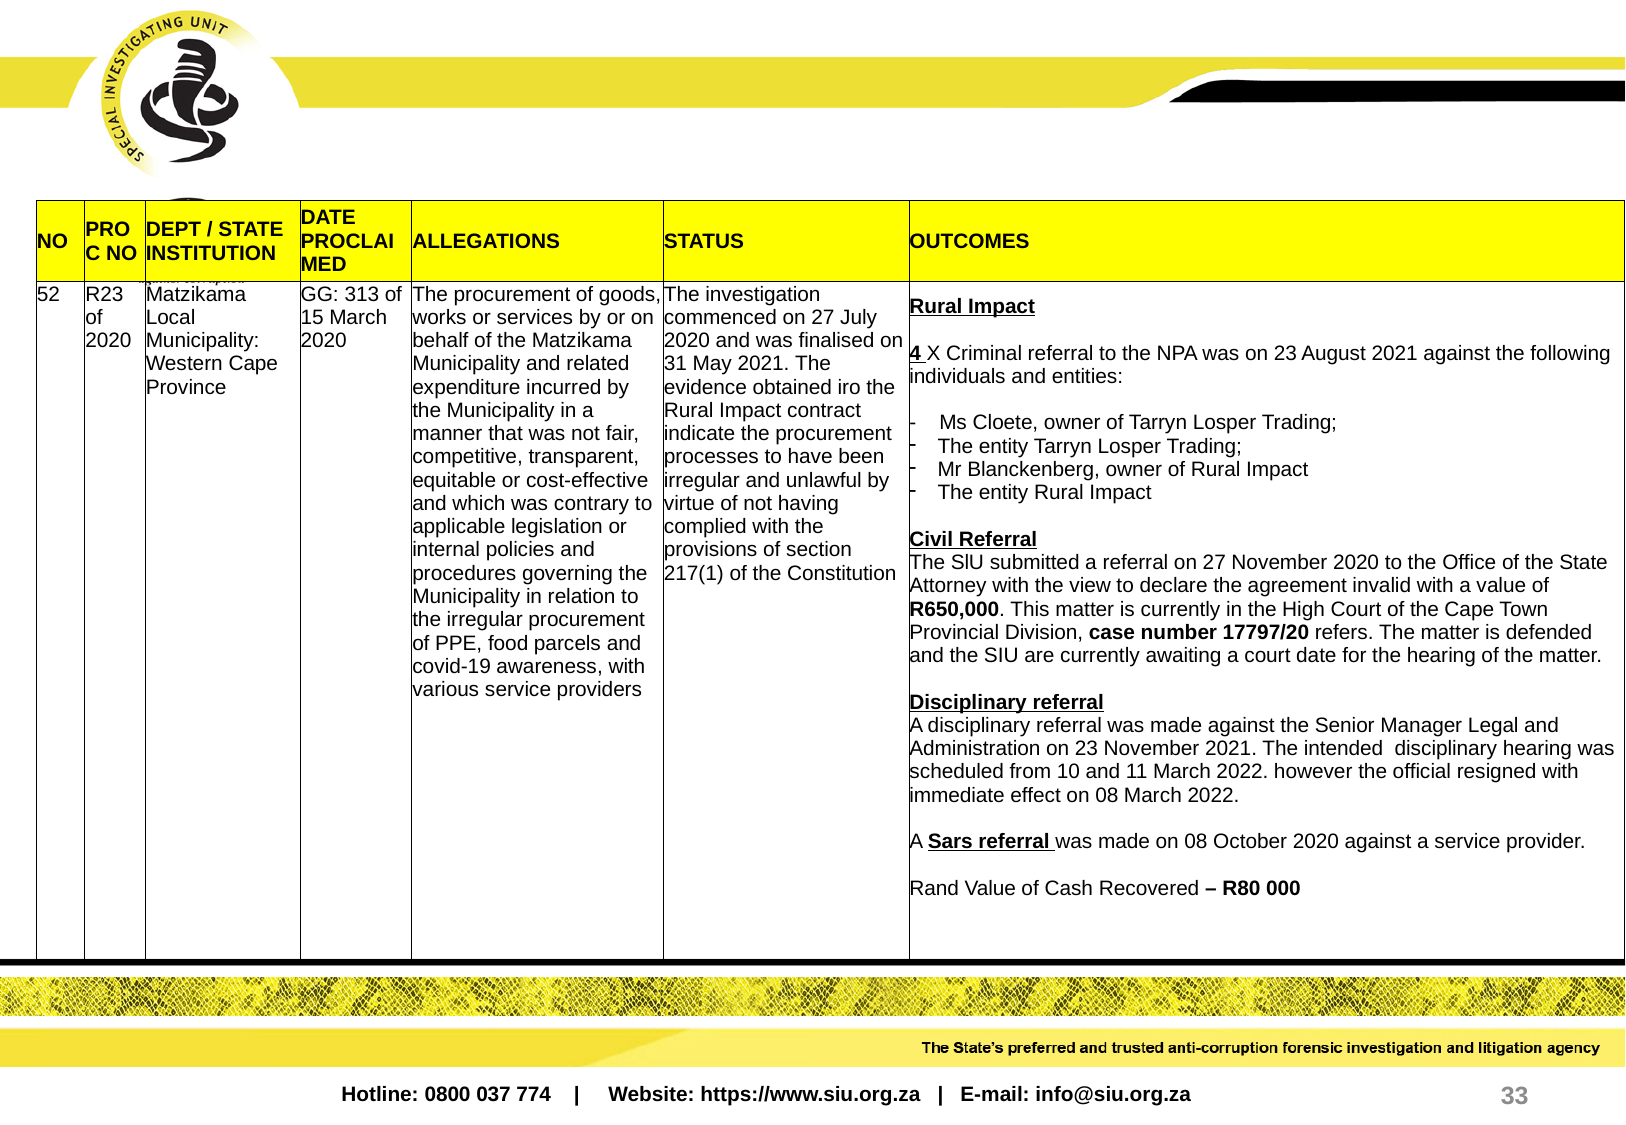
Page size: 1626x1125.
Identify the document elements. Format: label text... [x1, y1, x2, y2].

table_cell Rural Impact 4 X Criminal referral to the NPA was on 23 August 2021 against the following individuals and entities: - Ms Cloete, owner of Tarryn Losper Trading; The entity Tarryn Losper Trading; Mr Blanckenberg, owner of Rural Impact The entity Rural Impact Civil Referral The SlU submitted a referral on 27 November 2020 to the Office of the State Attorney with the view to declare the agreement invalid with a value of R650,000. This matter is currently in the High Court of the Cape Town Provincial Division, case number 17797/20 refers. The matter is defended and the SIU are currently awaiting a court date for the hearing of the matter. Disciplinary referral A disciplinary referral was made against the Senior Manager Legal and Administration on 23 November 2021. The intended disciplinary hearing was scheduled from 10 and 11 March 2022. however the official resigned with immediate effect on 08 March 2022. A Sars referral was made on 08 October 2020 against a service provider. Rand Value of Cash Recovered – R80 000 [910, 282, 1624, 959]
table_header NO [37, 201, 84, 281]
slide_number 33 [1441, 1064, 1544, 1125]
table_header DATE PROCLAIMED [301, 201, 411, 281]
picture [0, 0, 1626, 1125]
table_header STATUS [664, 201, 909, 281]
table_cell The procurement of goods, works or services by or on behalf of the Matzikama Municipality and related expenditure incurred by the Municipality in a manner that was not fair, competitive, transparent, equitable or cost-effective and which was contrary to applicable legislation or internal policies and procedures governing the Municipality in relation to the irregular procurement of PPE, food parcels and covid-19 awareness, with various service providers [412, 282, 663, 959]
table_cell GG: 313 of 15 March 2020 [301, 282, 411, 959]
table_cell The investigation commenced on 27 July 2020 and was finalised on 31 May 2021. The evidence obtained iro the Rural Impact contract indicate the procurement processes to have been irregular and unlawful by virtue of not having complied with the provisions of section 217(1) of the Constitution [664, 282, 909, 959]
table_cell 52 [37, 282, 84, 959]
table_cell Matzikama Local Municipality: Western Cape Province [146, 282, 300, 959]
table_header PROC NO [85, 201, 145, 281]
table_header DEPT / STATE INSTITUTION [146, 201, 300, 281]
table_cell R23 of 2020 [85, 282, 145, 959]
table_header OUTCOMES [910, 201, 1624, 281]
table_header ALLEGATIONS [412, 201, 663, 281]
text_box Hotline: 0800 037 774 | Website: https://www.siu.org.za | E-mail: info@siu.org.za [326, 1072, 1232, 1113]
